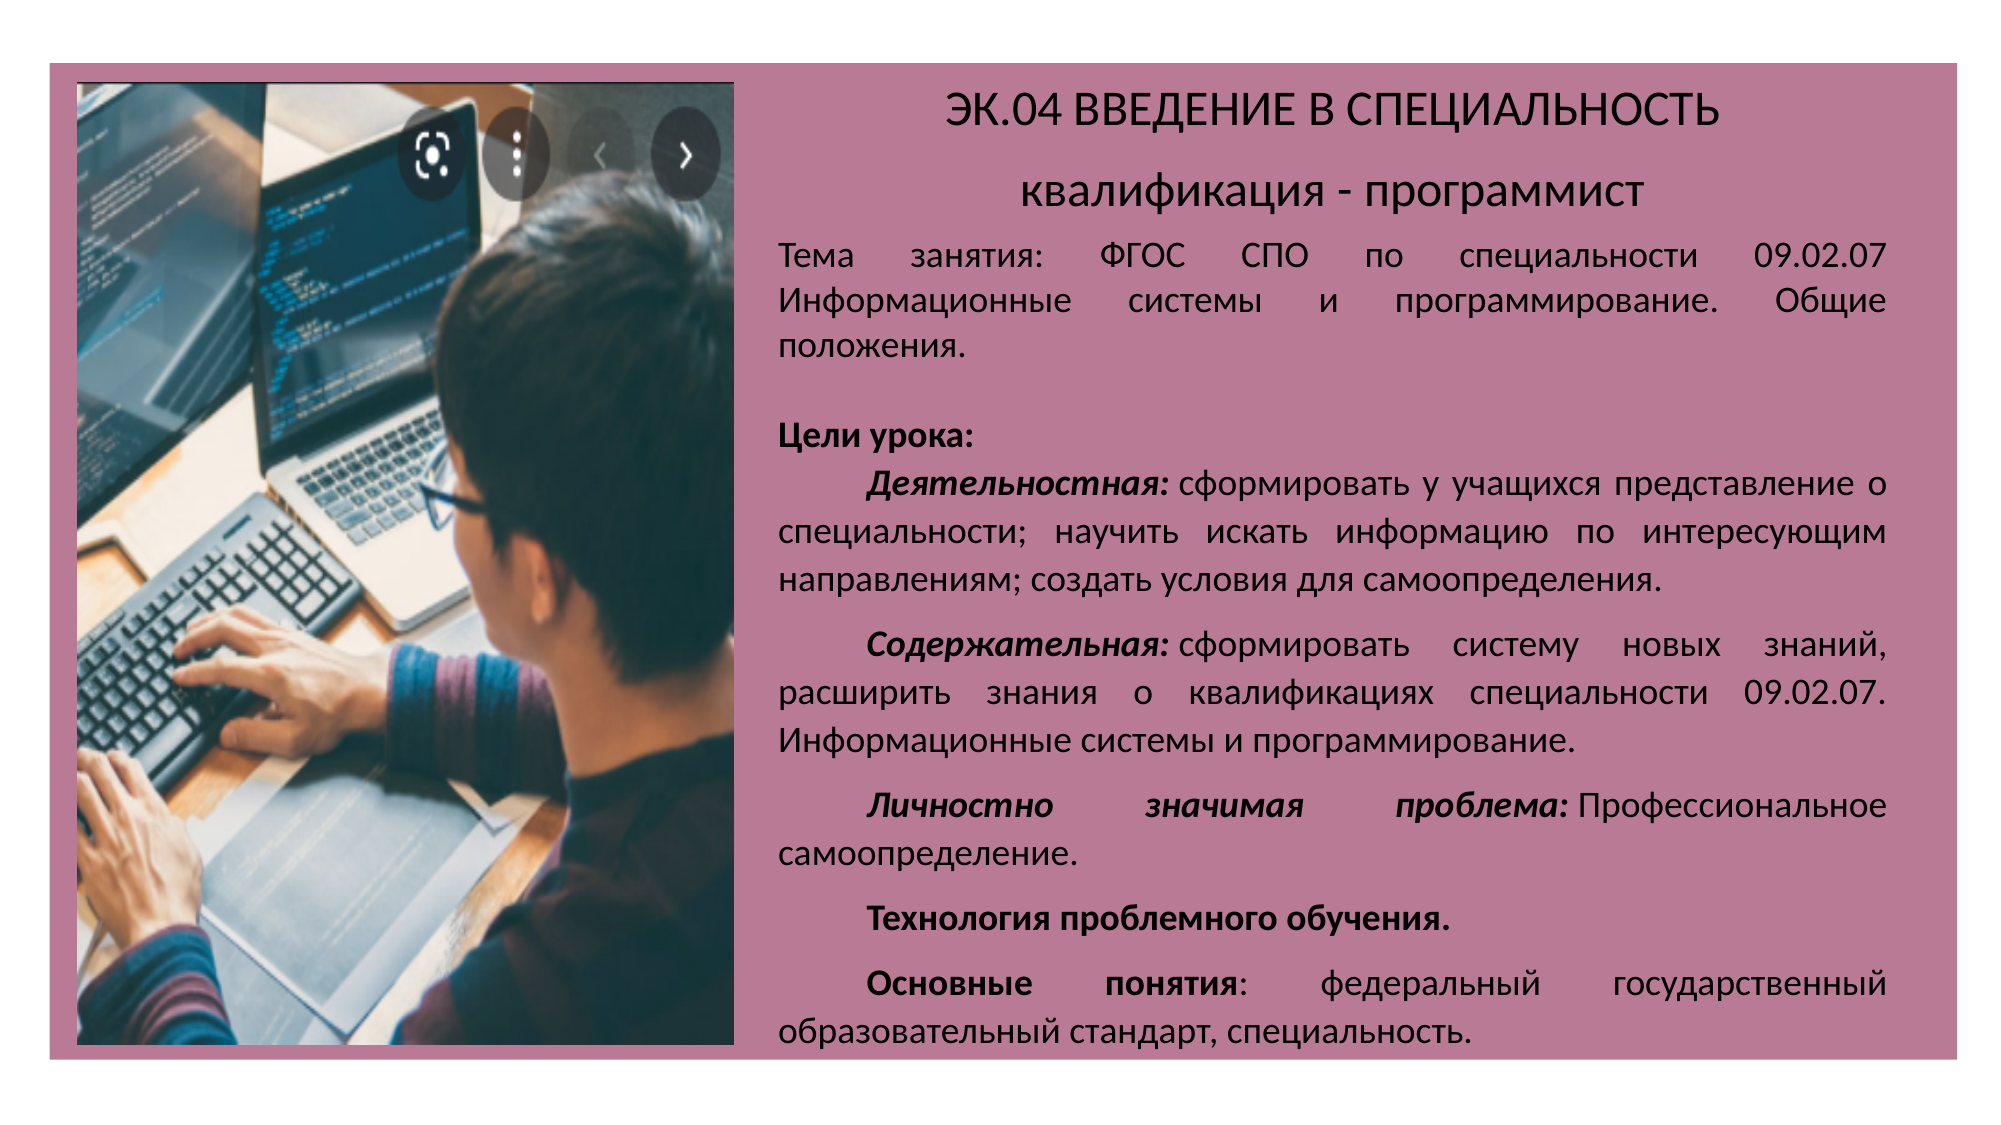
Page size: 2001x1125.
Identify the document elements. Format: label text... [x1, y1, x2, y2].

text_box [49, 62, 1958, 1061]
text_box Тема занятия: ФГОС СПО по специальности 09.02.07 Информационные системы и программирование. Общие положения. Цели урока: Деятельностная: сформировать у учащихся представление о специальности; научить искать информацию по интересующим направлениям; создать условия для самоопределения. Содержательная: сформировать систему новых знаний, расширить знания о квалификациях специальности 09.02.07. Информационные системы и программирование. Личностно значимая проблема: Профессиональное самоопределение. Технология проблемного обучения. Основные понятия: федеральный государственный образовательный стандарт, специальность. [763, 222, 1903, 1059]
text_box ЭК.04 ВВЕДЕНИЕ В СПЕЦИАЛЬНОСТЬ квалификация - программист [715, 68, 1951, 191]
picture [77, 82, 734, 1045]
